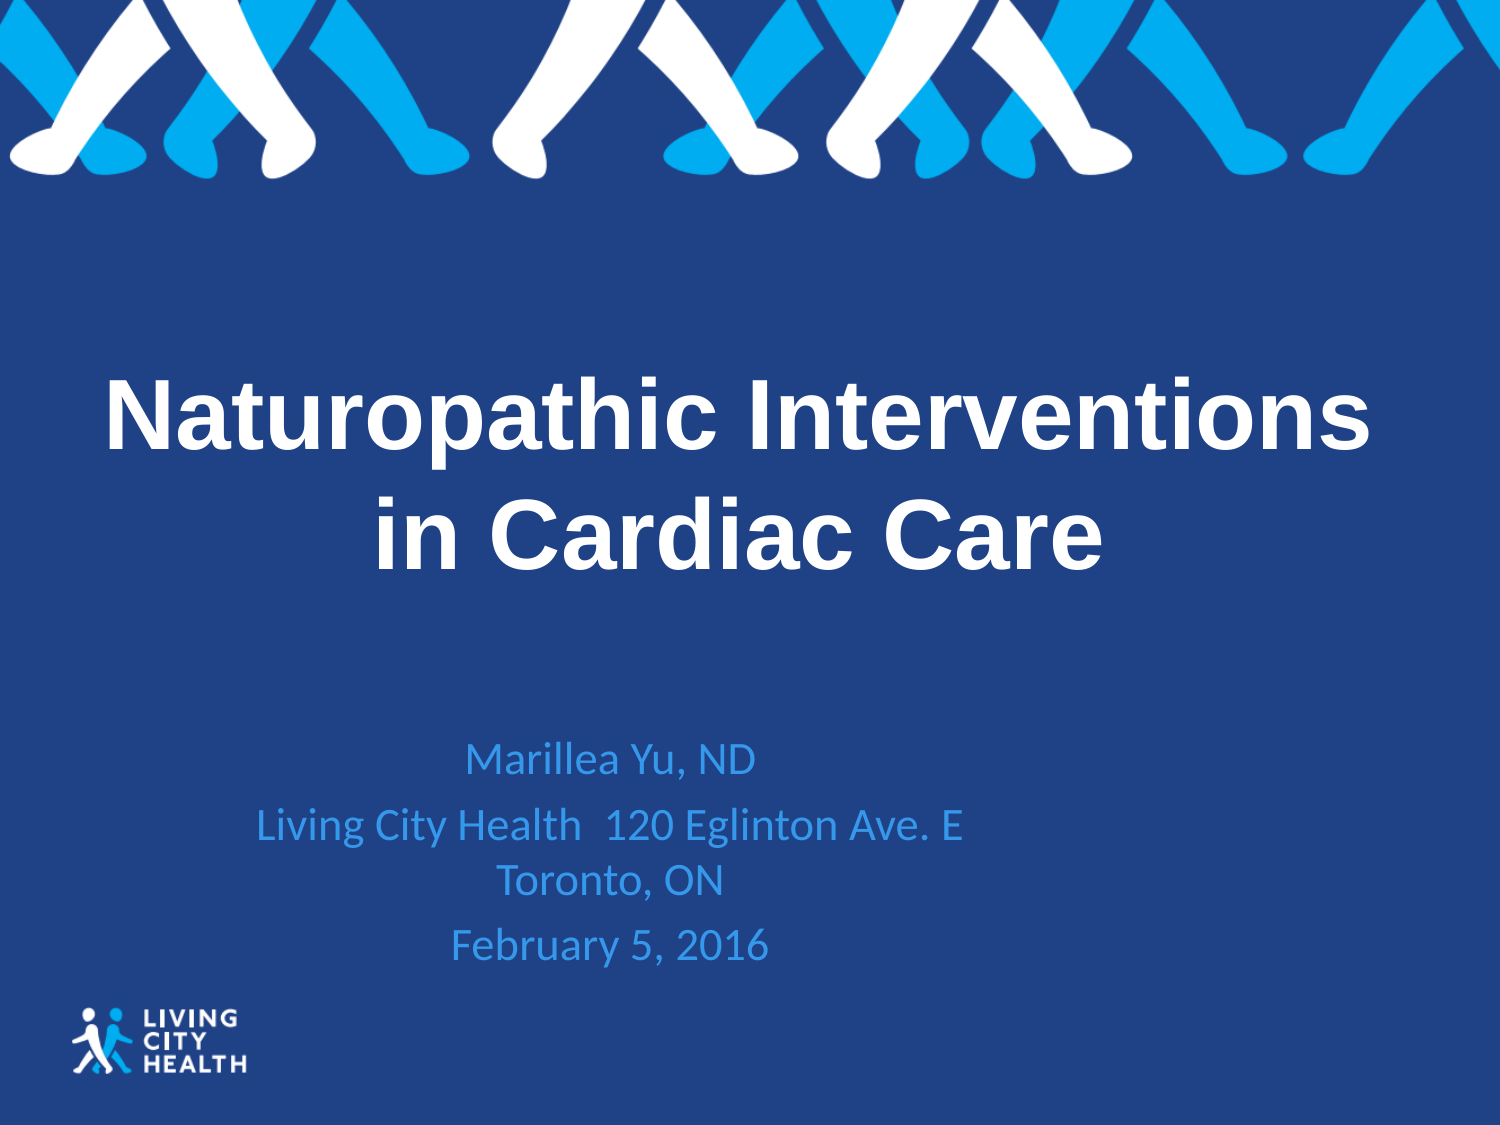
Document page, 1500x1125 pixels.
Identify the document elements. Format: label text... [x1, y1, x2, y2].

list Naturopathic Interventions in Cardiac Care [85, 342, 1393, 664]
subtitle Marillea Yu, ND Living City Health 120 Eglinton Ave. E Toronto, ON February 5, 2016 [85, 720, 1136, 979]
